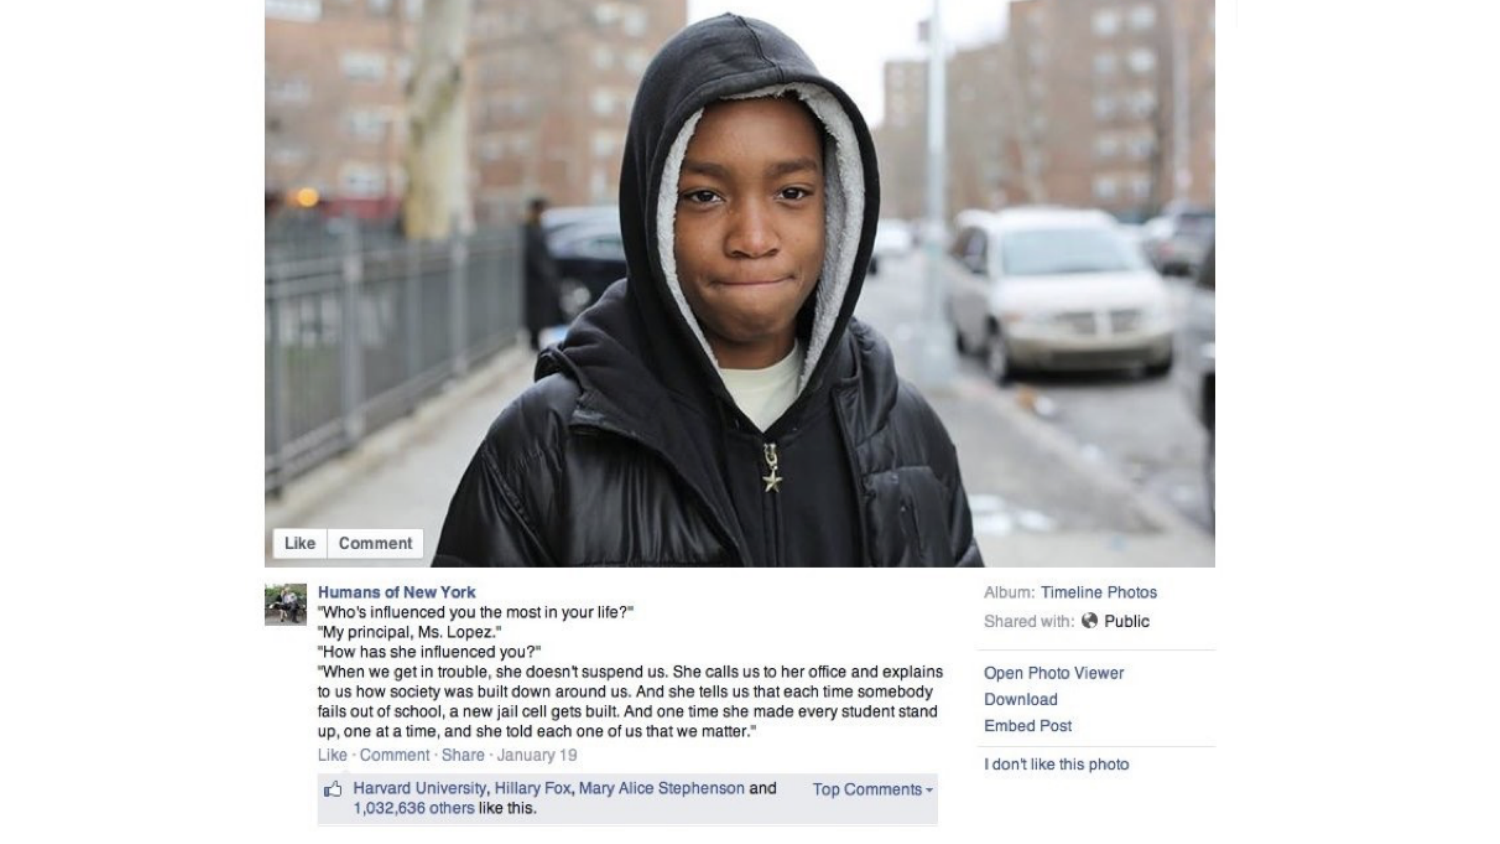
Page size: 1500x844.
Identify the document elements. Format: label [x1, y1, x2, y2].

picture [244, 0, 1256, 844]
